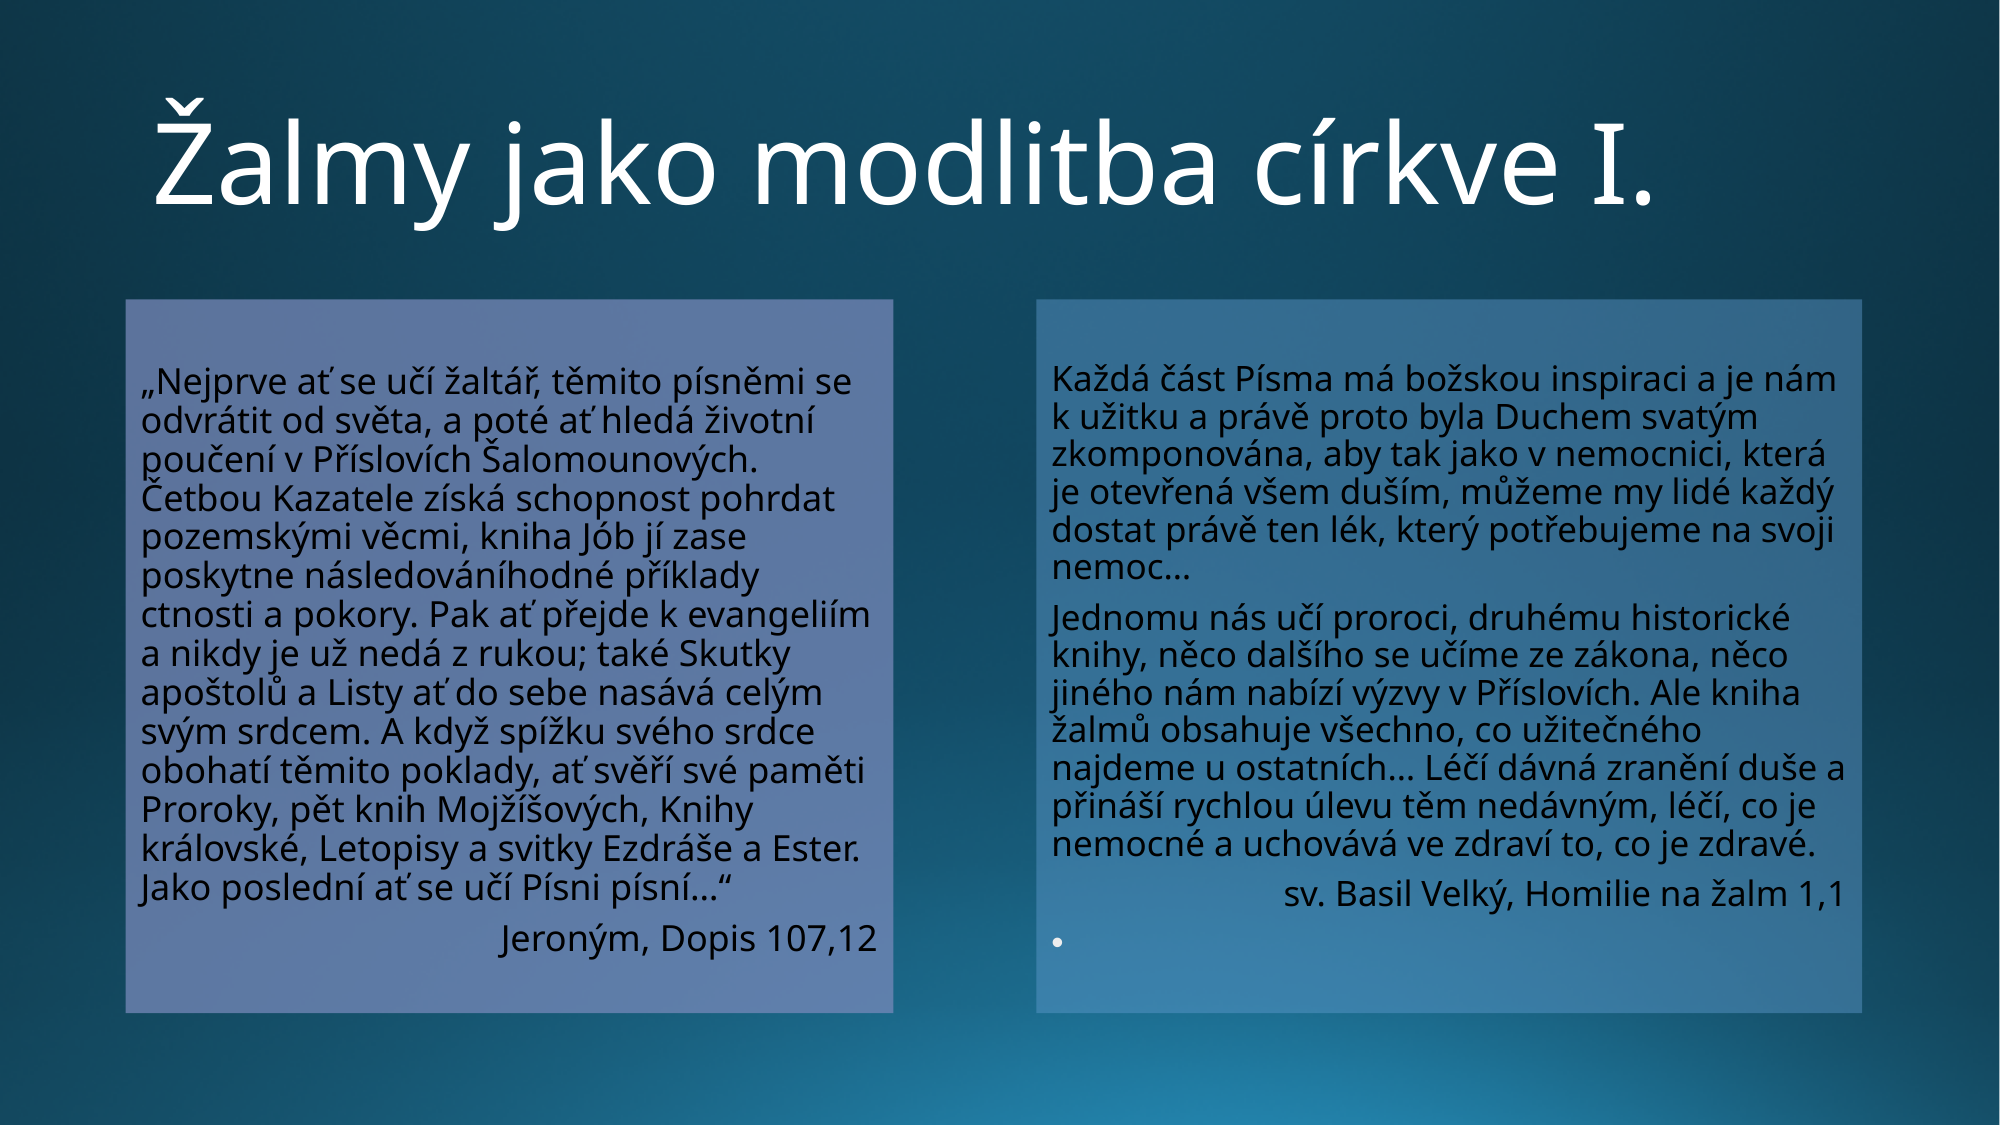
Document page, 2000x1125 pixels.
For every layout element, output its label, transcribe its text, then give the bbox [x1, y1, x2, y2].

title Žalmy jako modlitba církve I. [137, 59, 1862, 278]
list „Nejprve ať se učí žaltář, těmito písněmi se odvrátit od světa, a poté ať hledá životní poučení v Příslovích Šalomounových. Četbou Kazatele získá schopnost pohrdat pozemskými věcmi, kniha Jób jí zase poskytne následováníhodné příklady ctnosti a pokory. Pak ať přejde k evangeliím a nikdy je už nedá z rukou; také Skutky apoštolů a Listy ať do sebe nasává celým svým srdcem. A když spížku svého srdce obohatí těmito poklady, ať svěří své paměti Proroky, pět knih Mojžíšových, Knihy královské, Letopisy a svitky Ezdráše a Ester. Jako poslední ať se učí Písni písní…“ Jeroným, Dopis 107,12 [125, 299, 894, 1014]
list Každá část Písma má božskou inspiraci a je nám k užitku a právě proto byla Duchem svatým zkomponována, aby tak jako v nemocnici, která je otevřená všem duším, můžeme my lidé každý dostat právě ten lék, který potřebujeme na svoji nemoc… Jednomu nás učí proroci, druhému historické knihy, něco dalšího se učíme ze zákona, něco jiného nám nabízí výzvy v Příslovích. Ale kniha žalmů obsahuje všechno, co užitečného najdeme u ostatních… Léčí dávná zranění duše a přináší rychlou úlevu těm nedávným, léčí, co je nemocné a uchovává ve zdraví to, co je zdravé. sv. Basil Velký, Homilie na žalm 1,1 [1036, 299, 1863, 1014]
picture [0, 0, 2000, 1125]
